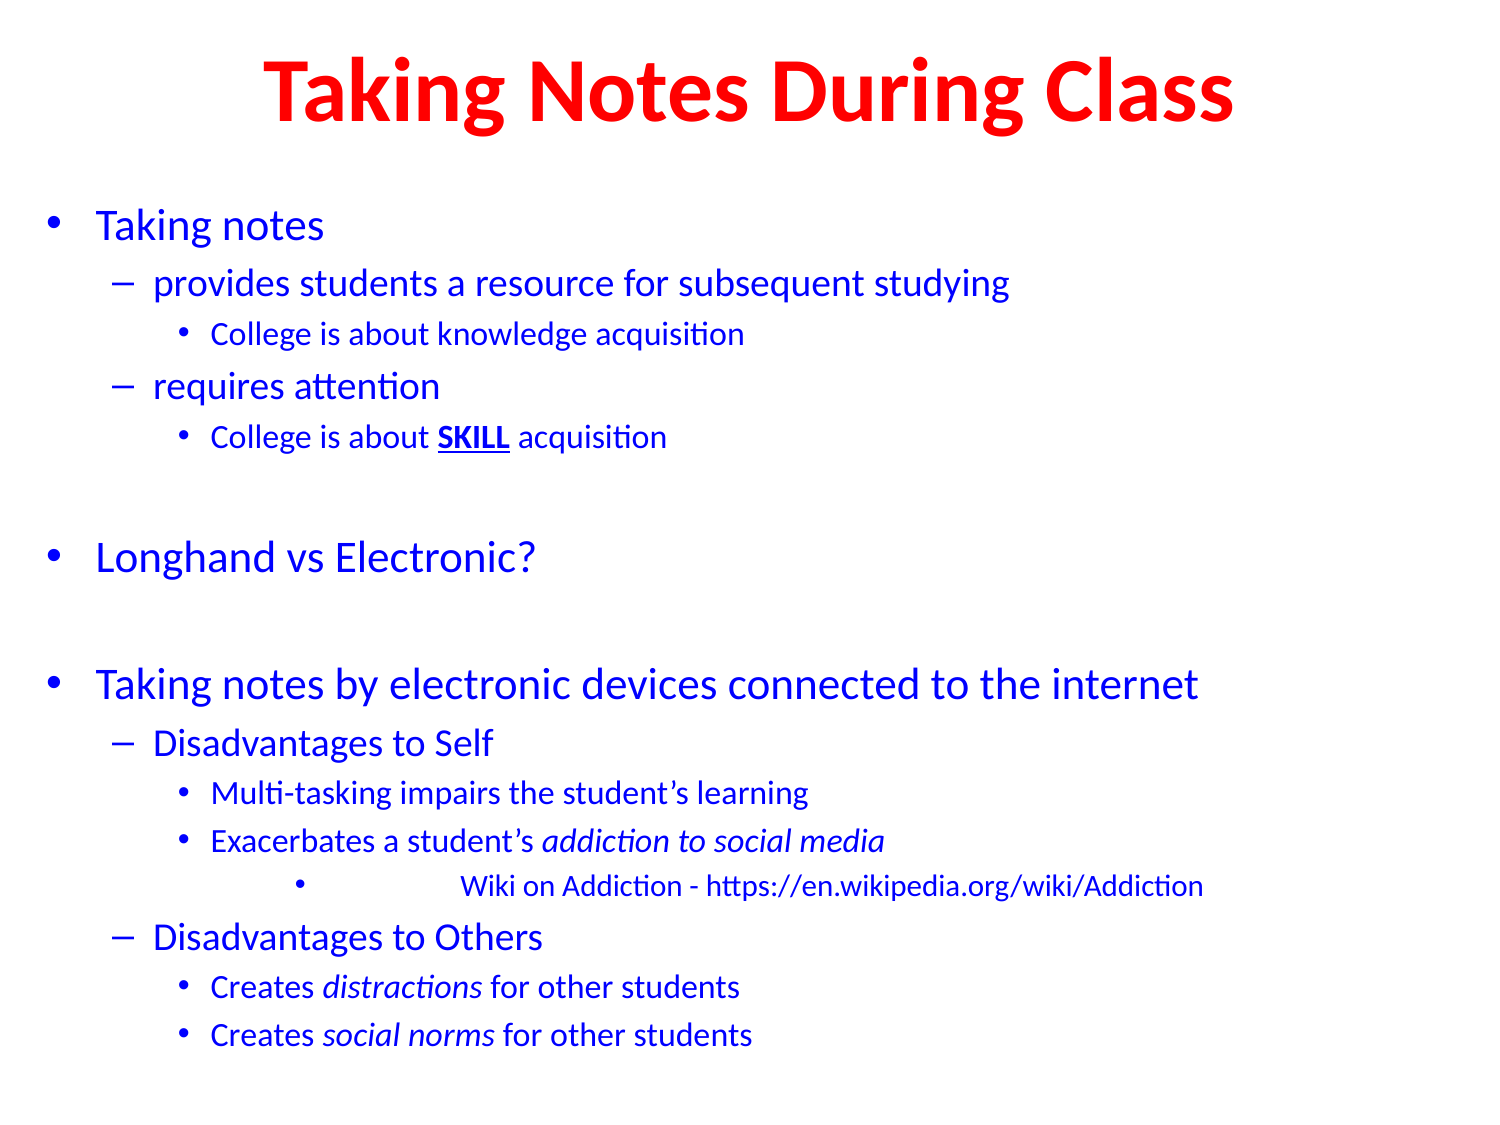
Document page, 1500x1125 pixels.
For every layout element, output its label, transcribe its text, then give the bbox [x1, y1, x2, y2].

title Taking Notes During Class [75, 12, 1425, 158]
list Taking notes provides students a resource for subsequent studying College is about knowledge acquisition requires attention College is about SKILL acquisition Longhand vs Electronic? Taking notes by electronic devices connected to the internet Disadvantages to Self Multi-tasking impairs the student’s learning Exacerbates a student’s addiction to social media Wiki on Addiction - https://en.wikipedia.org/wiki/Addiction Disadvantages to Others Creates distractions for other students Creates social norms for other students [31, 187, 1469, 1063]
